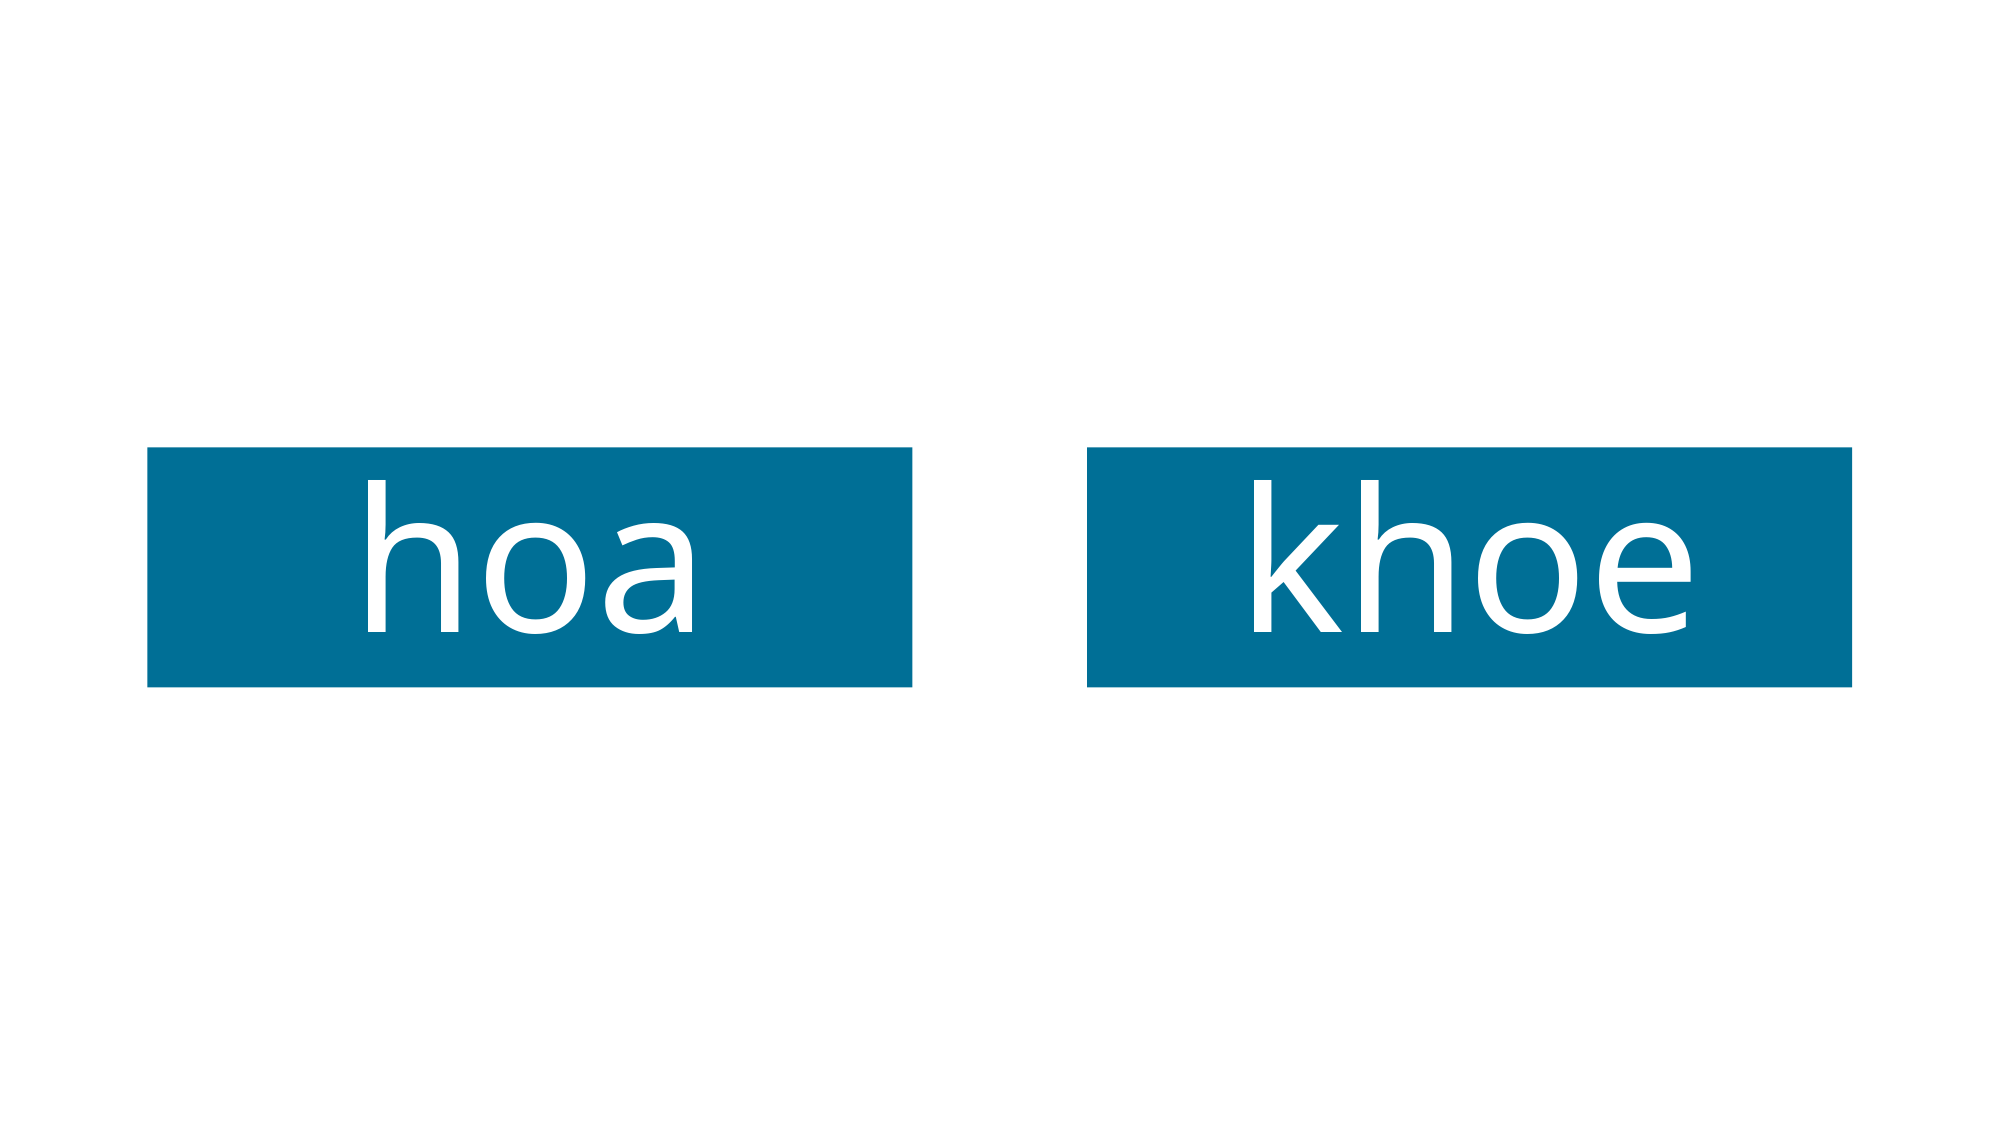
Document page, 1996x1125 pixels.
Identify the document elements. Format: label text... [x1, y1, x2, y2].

text_box hoa [147, 447, 913, 688]
text_box khoe [1087, 447, 1853, 688]
